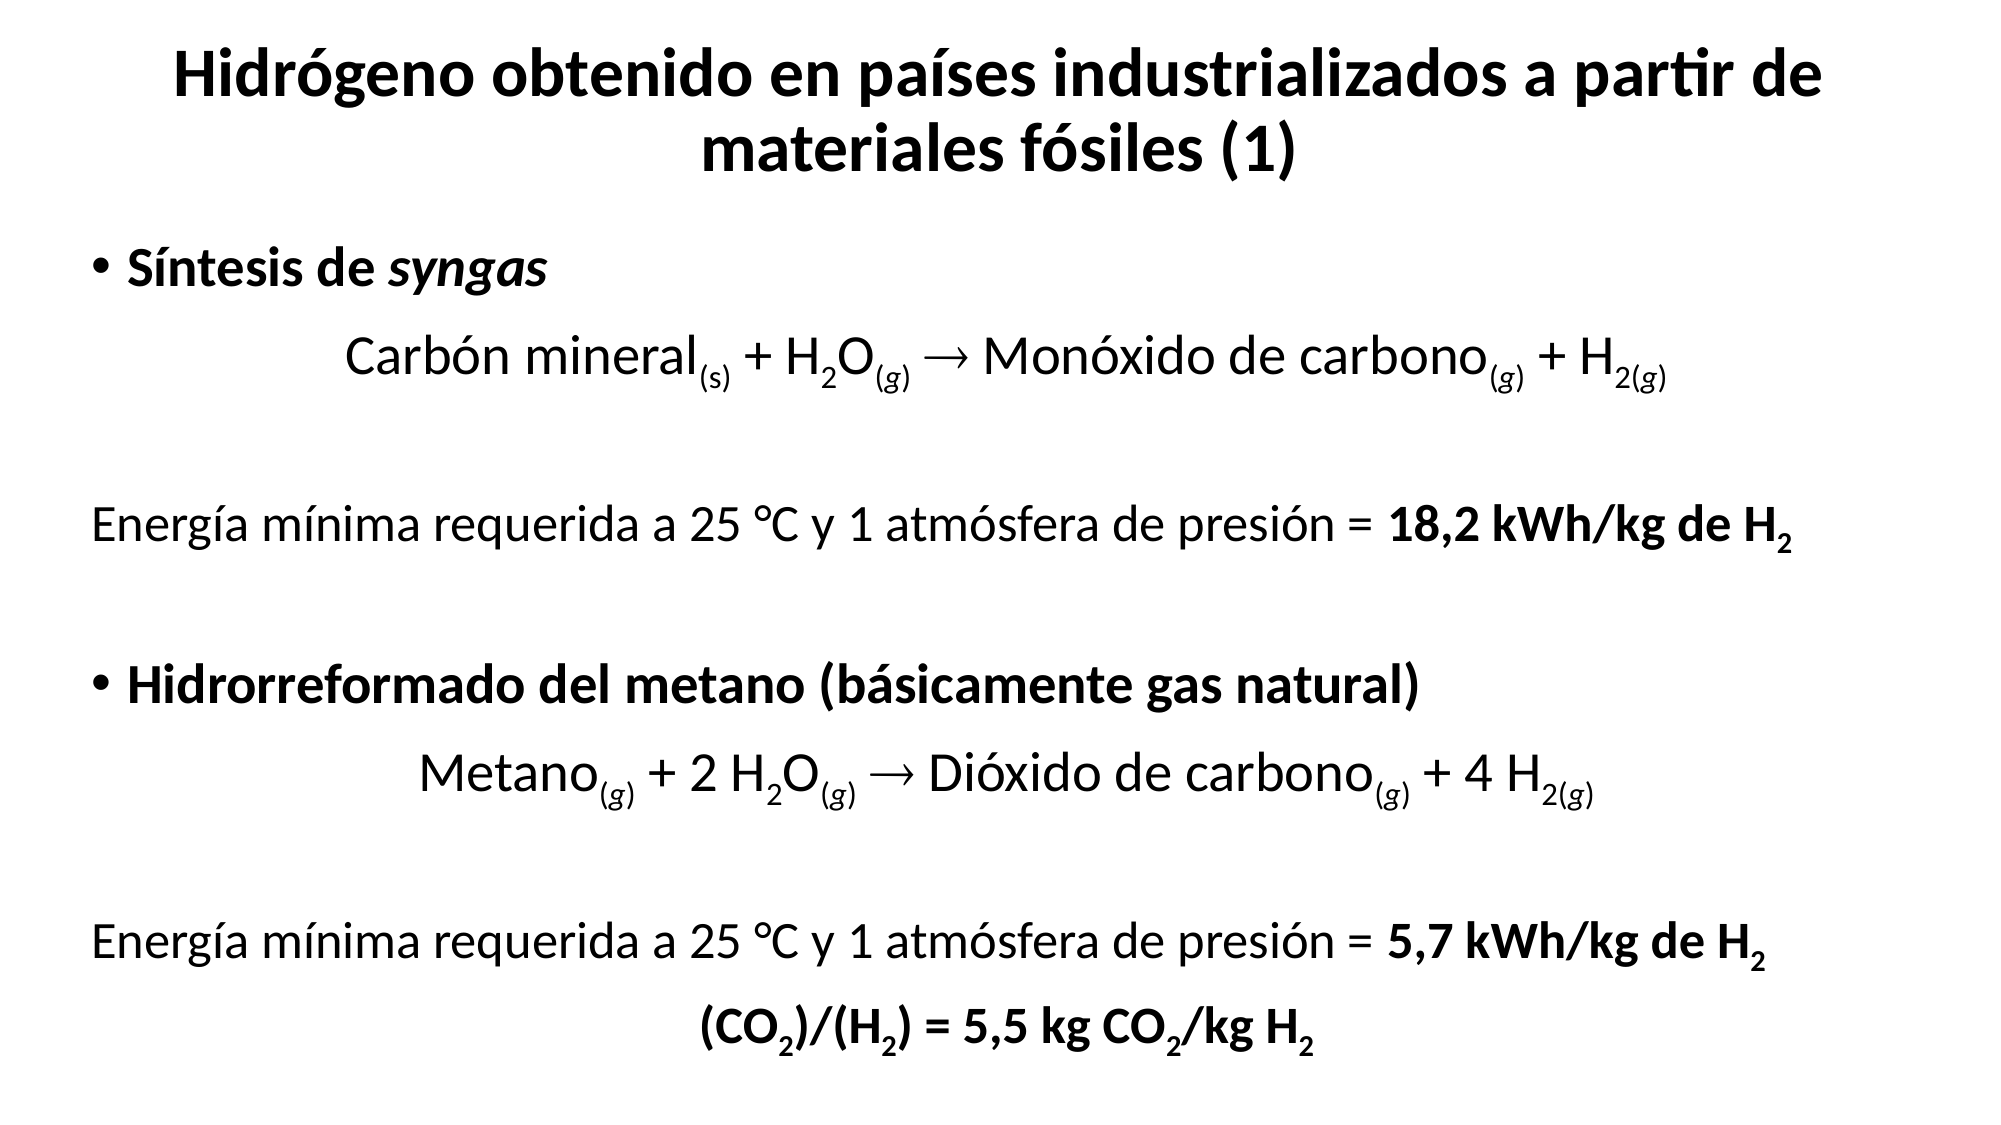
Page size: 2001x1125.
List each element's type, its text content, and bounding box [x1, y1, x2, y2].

list Síntesis de syngas Carbón mineral(s) + H2O(g)  Monóxido de carbono(g) + H2(g) Energía mínima requerida a 25 °C y 1 atmósfera de presión = 18,2 kWh/kg de H2 Hidrorreformado del metano (básicamente gas natural) Metano(g) + 2 H2O(g)  Dióxido de carbono(g) + 4 H2(g) Energía mínima requerida a 25 °C y 1 atmósfera de presión = 5,7 kWh/kg de H2 (CO2)/(H2) = 5,5 kg CO2/kg H2 [75, 229, 1938, 1066]
title Hidrógeno obtenido en países industrializados a partir de materiales fósiles (1) [137, 26, 1863, 196]
